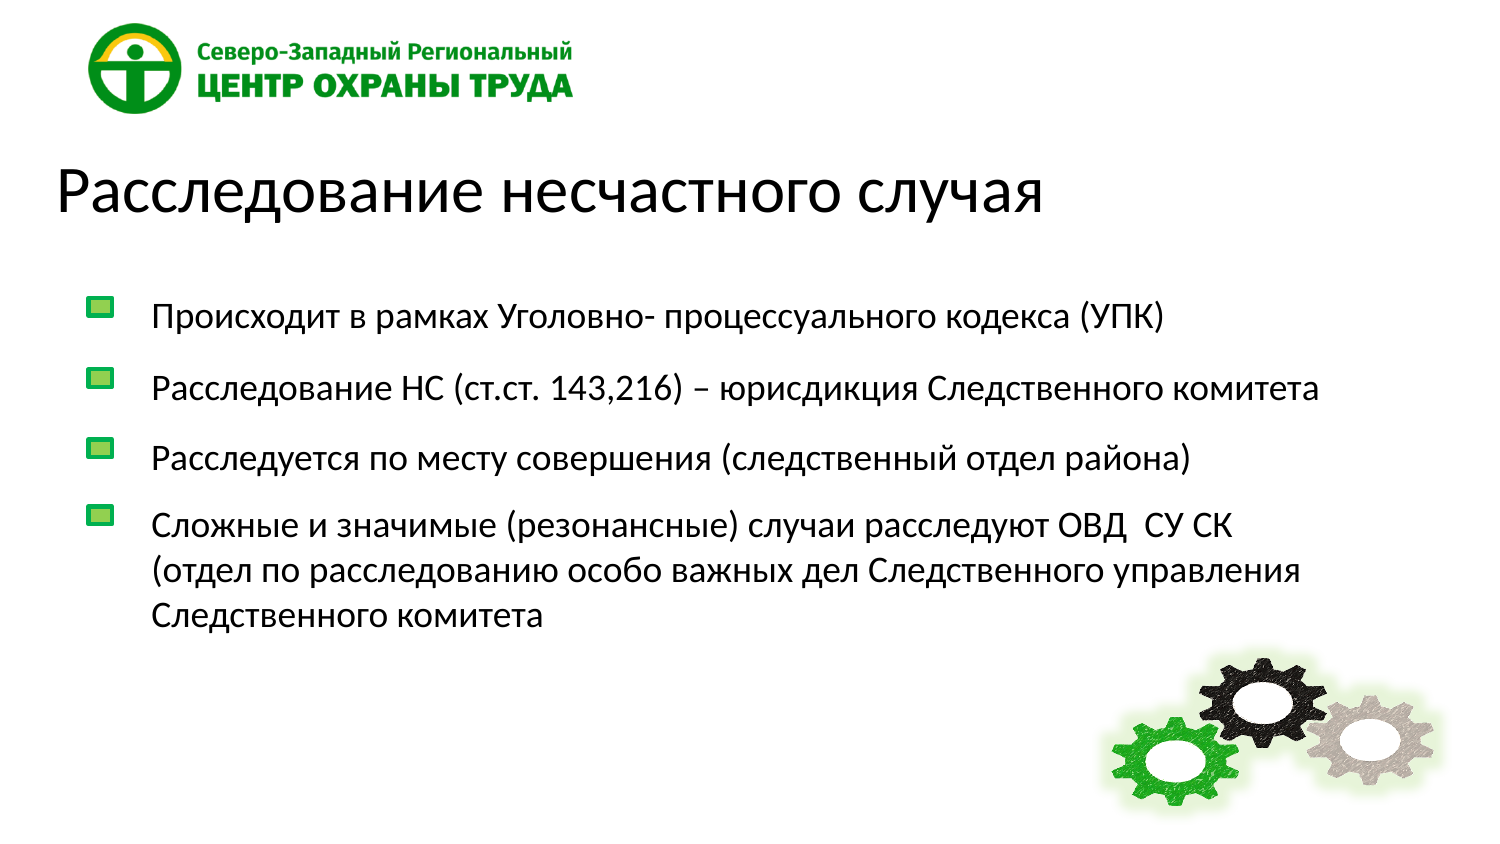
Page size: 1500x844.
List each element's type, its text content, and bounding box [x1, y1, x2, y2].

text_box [88, 355, 1355, 417]
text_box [88, 283, 1355, 345]
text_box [88, 425, 1354, 487]
text_box Расследование несчастного случая [41, 138, 1374, 233]
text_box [88, 492, 1355, 645]
picture [1110, 657, 1434, 806]
picture [88, 22, 574, 115]
